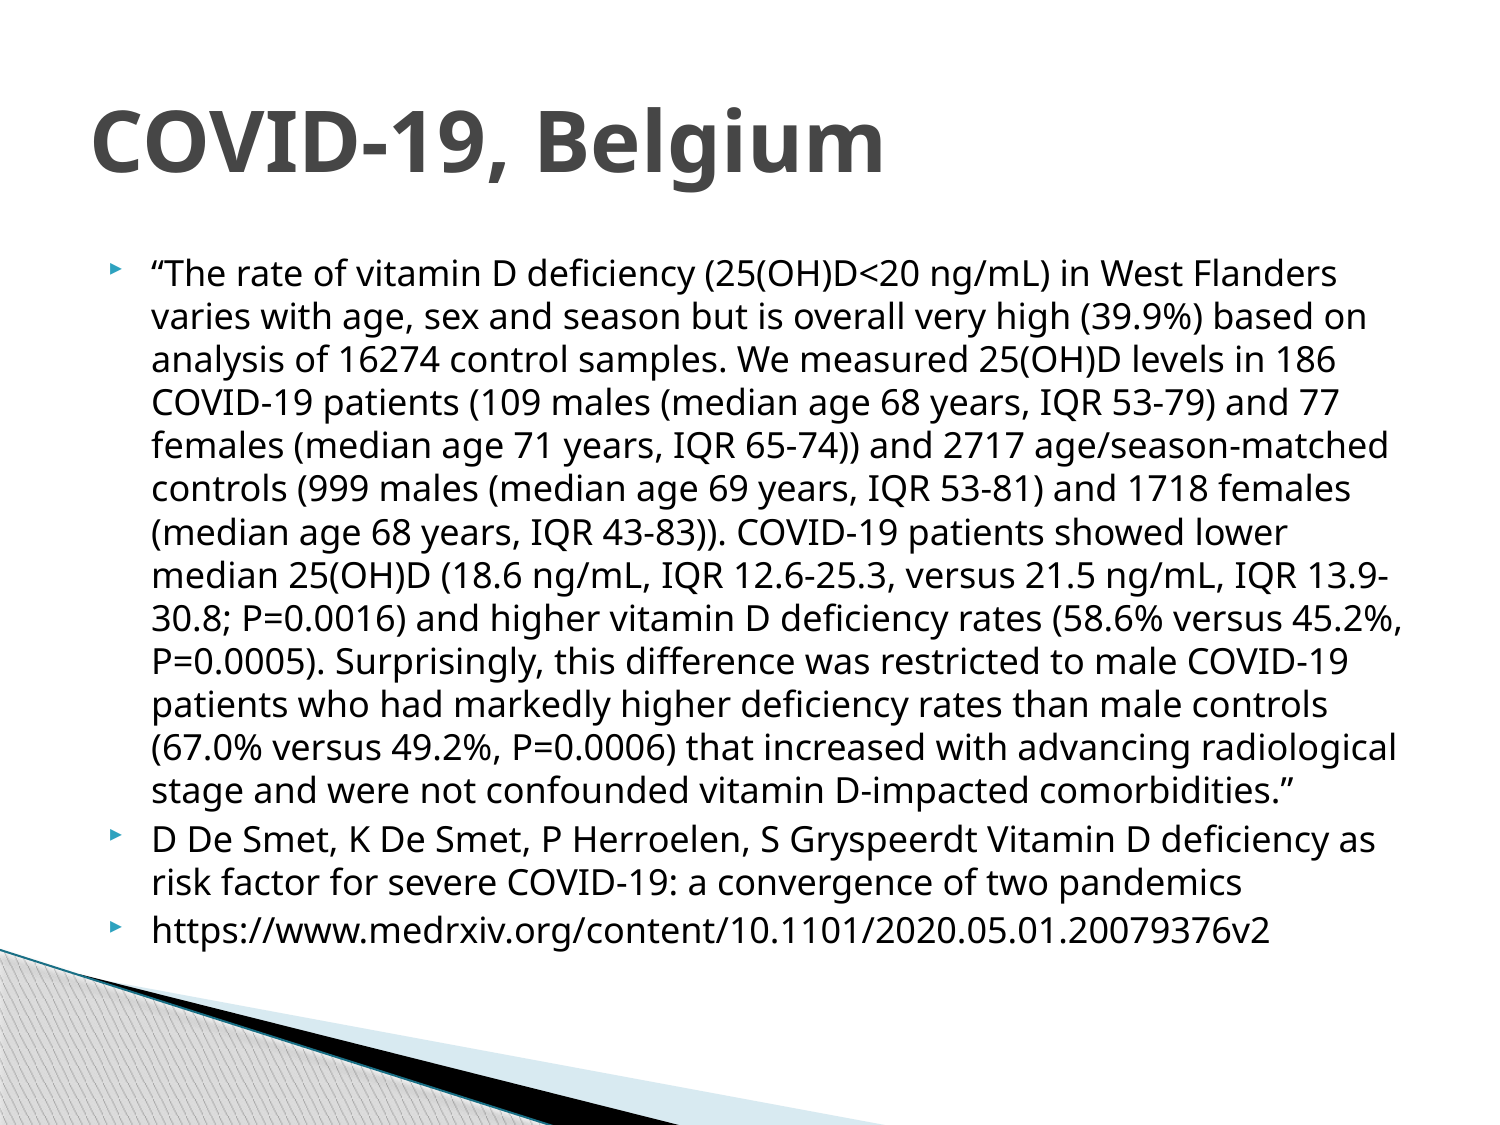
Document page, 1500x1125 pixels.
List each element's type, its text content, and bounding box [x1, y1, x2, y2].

title COVID-19, Belgium [75, 45, 1425, 233]
list “The rate of vitamin D deficiency (25(OH)D<20 ng/mL) in West Flanders varies with age, sex and season but is overall very high (39.9%) based on analysis of 16274 control samples. We measured 25(OH)D levels in 186 COVID-19 patients (109 males (median age 68 years, IQR 53-79) and 77 females (median age 71 years, IQR 65-74)) and 2717 age/season-matched controls (999 males (median age 69 years, IQR 53-81) and 1718 females (median age 68 years, IQR 43-83)). COVID-19 patients showed lower median 25(OH)D (18.6 ng/mL, IQR 12.6-25.3, versus 21.5 ng/mL, IQR 13.9-30.8; P=0.0016) and higher vitamin D deficiency rates (58.6% versus 45.2%, P=0.0005). Surprisingly, this difference was restricted to male COVID-19 patients who had markedly higher deficiency rates than male controls (67.0% versus 49.2%, P=0.0006) that increased with advancing radiological stage and were not confounded vitamin D-impacted comorbidities.” D De Smet, K De Smet, P Herroelen, S Gryspeerdt Vitamin D deficiency as risk factor for severe COVID-19: a convergence of two pandemics https://www.medrxiv.org/content/10.1101/2020.05.01.20079376v2 [75, 243, 1425, 986]
